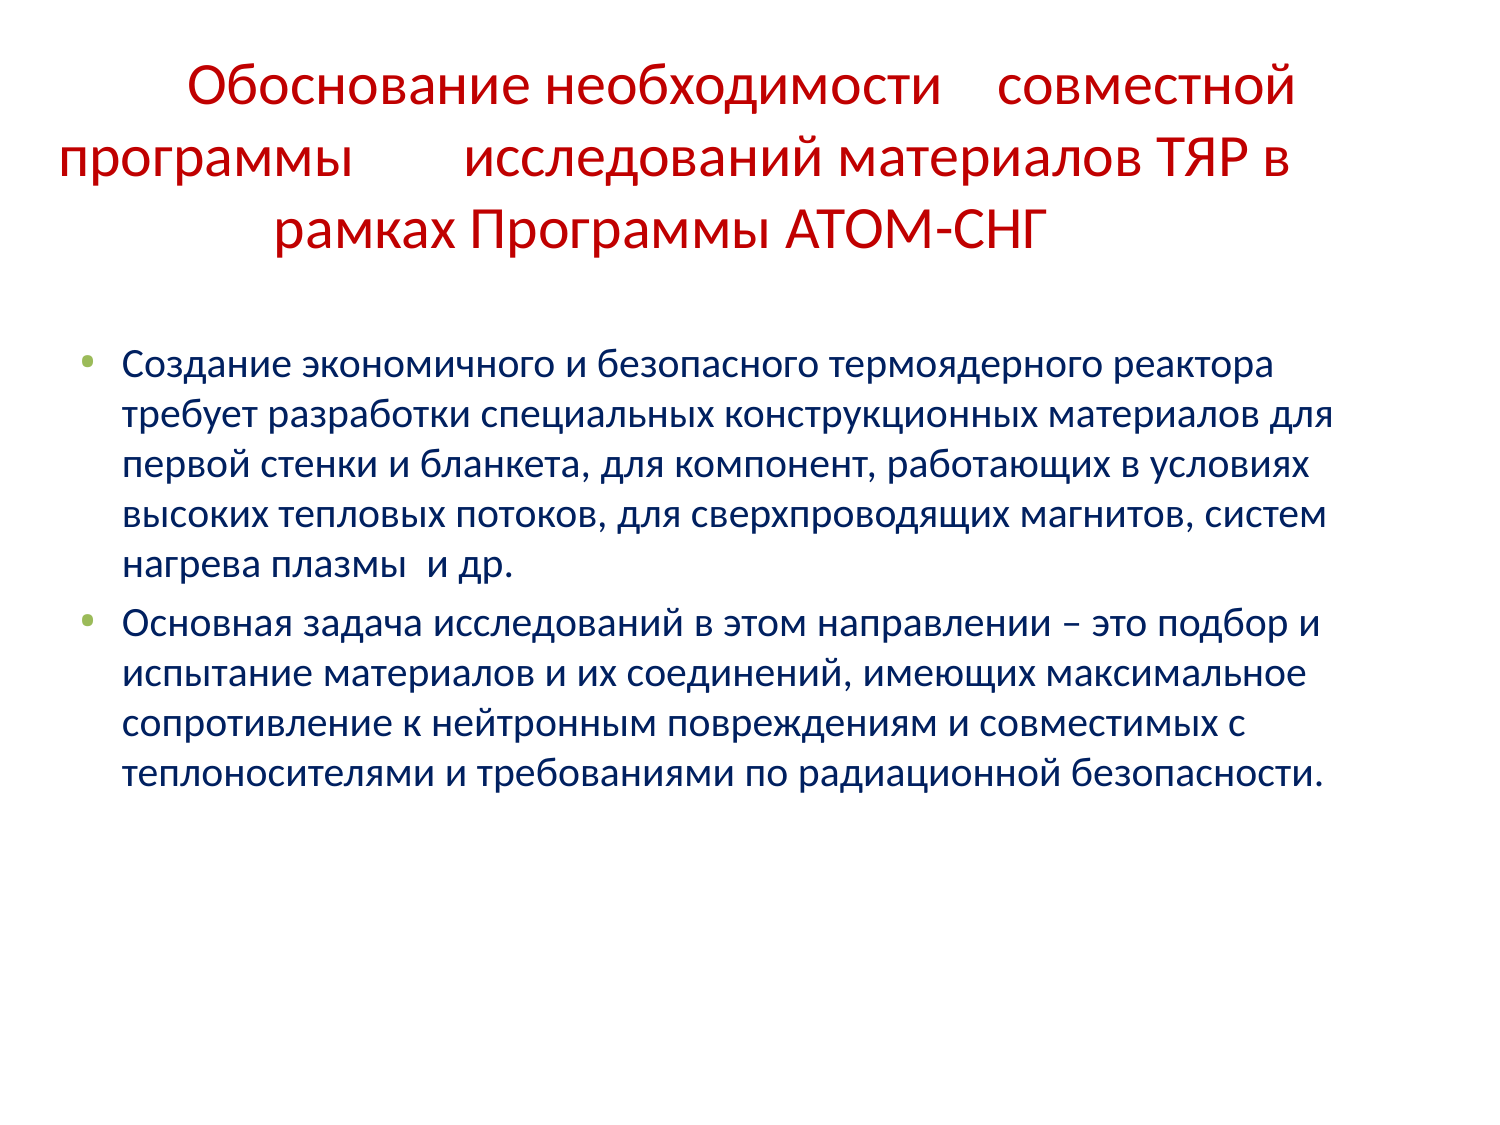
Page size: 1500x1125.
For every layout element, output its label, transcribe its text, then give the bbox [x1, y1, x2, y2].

title Обоснование необходимости совместной программы исследований материалов ТЯР в рамках Программы АТОМ-СНГ [0, 35, 1350, 270]
list Создание экономичного и безопасного термоядерного реактора требует разработки специальных конструкционных материалов для первой стенки и бланкета, для компонент, работающих в условиях высоких тепловых потоков, для сверхпроводящих магнитов, систем нагрева плазмы и др. Основная задача исследований в этом направлении – это подбор и испытание материалов и их соединений, имеющих максимальное сопротивление к нейтронным повреждениям и совместимых с теплоносителями и требованиями по радиационной безопасности. [46, 328, 1397, 1091]
